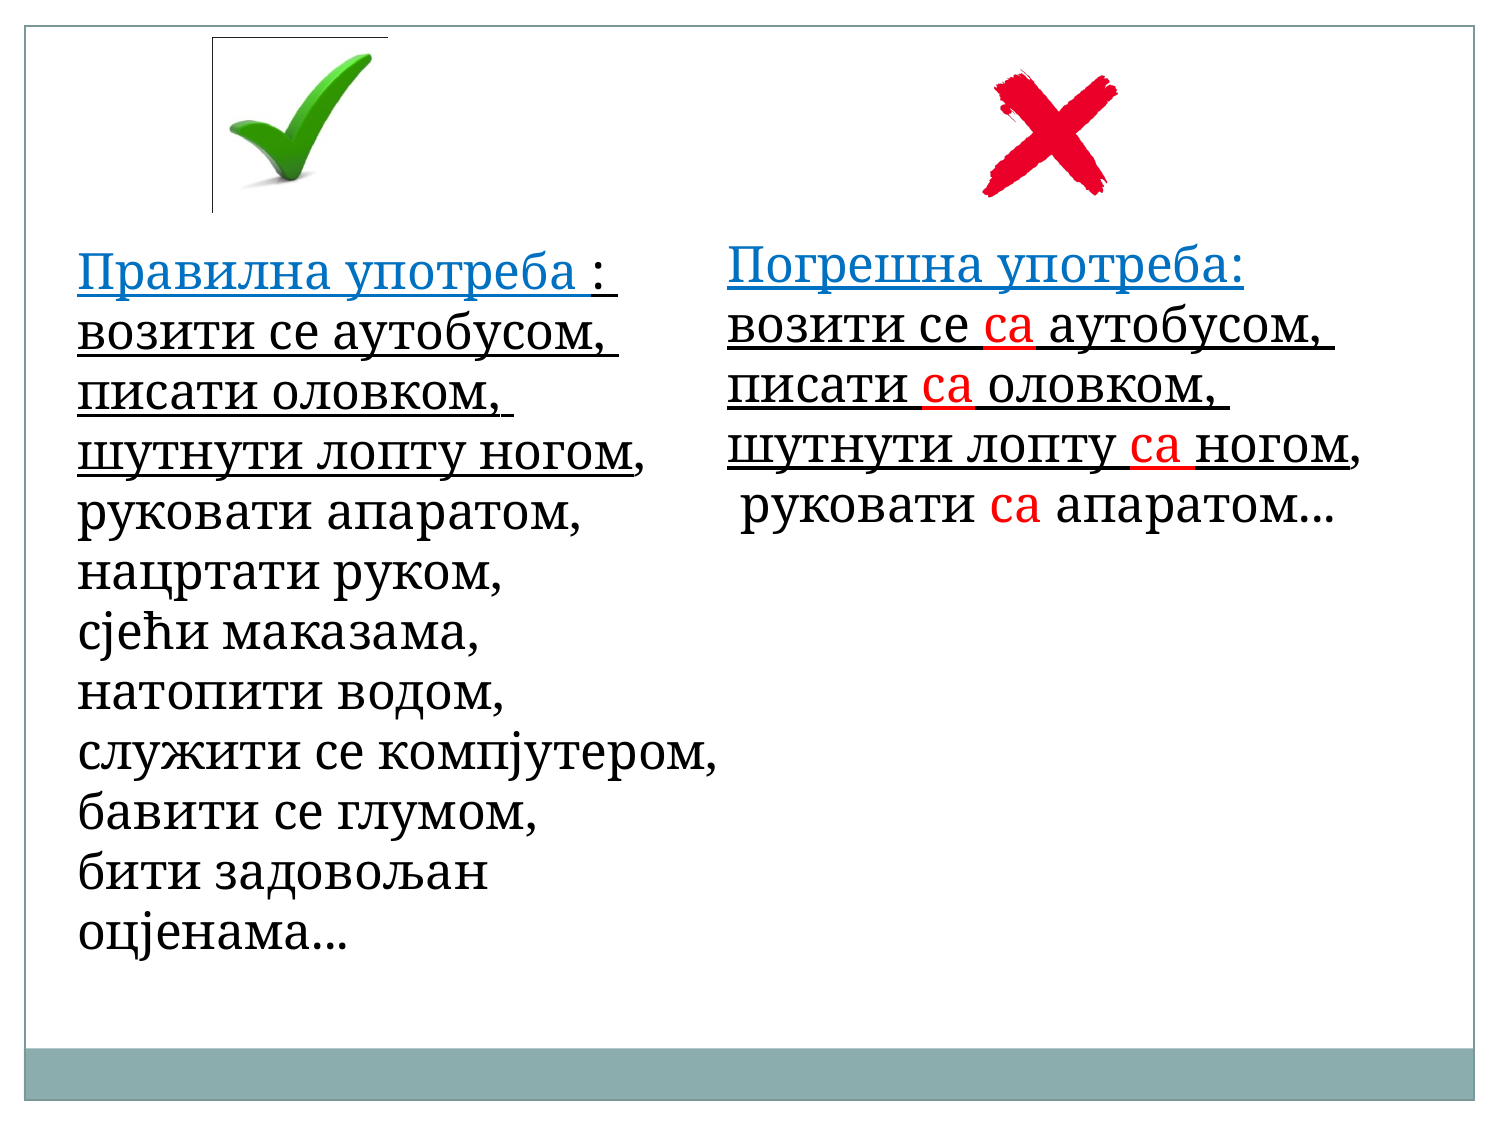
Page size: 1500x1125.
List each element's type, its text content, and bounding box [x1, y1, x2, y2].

text_box Правилна употреба : возити се аутобусом, писати оловком, шутнути лопту ногом, руковати апаратом, нацртати руком, сjећи маказама, натопити водом, служити се компјутером, бавити се глумом, бити задовољан оцjенама... [62, 112, 738, 1028]
picture [212, 37, 389, 213]
picture [974, 62, 1126, 204]
text_box Погрешна употреба: возити се са аутобусом, писати са оловком, шутнути лопту са ногом, руковати са апаратом... [712, 0, 1413, 645]
